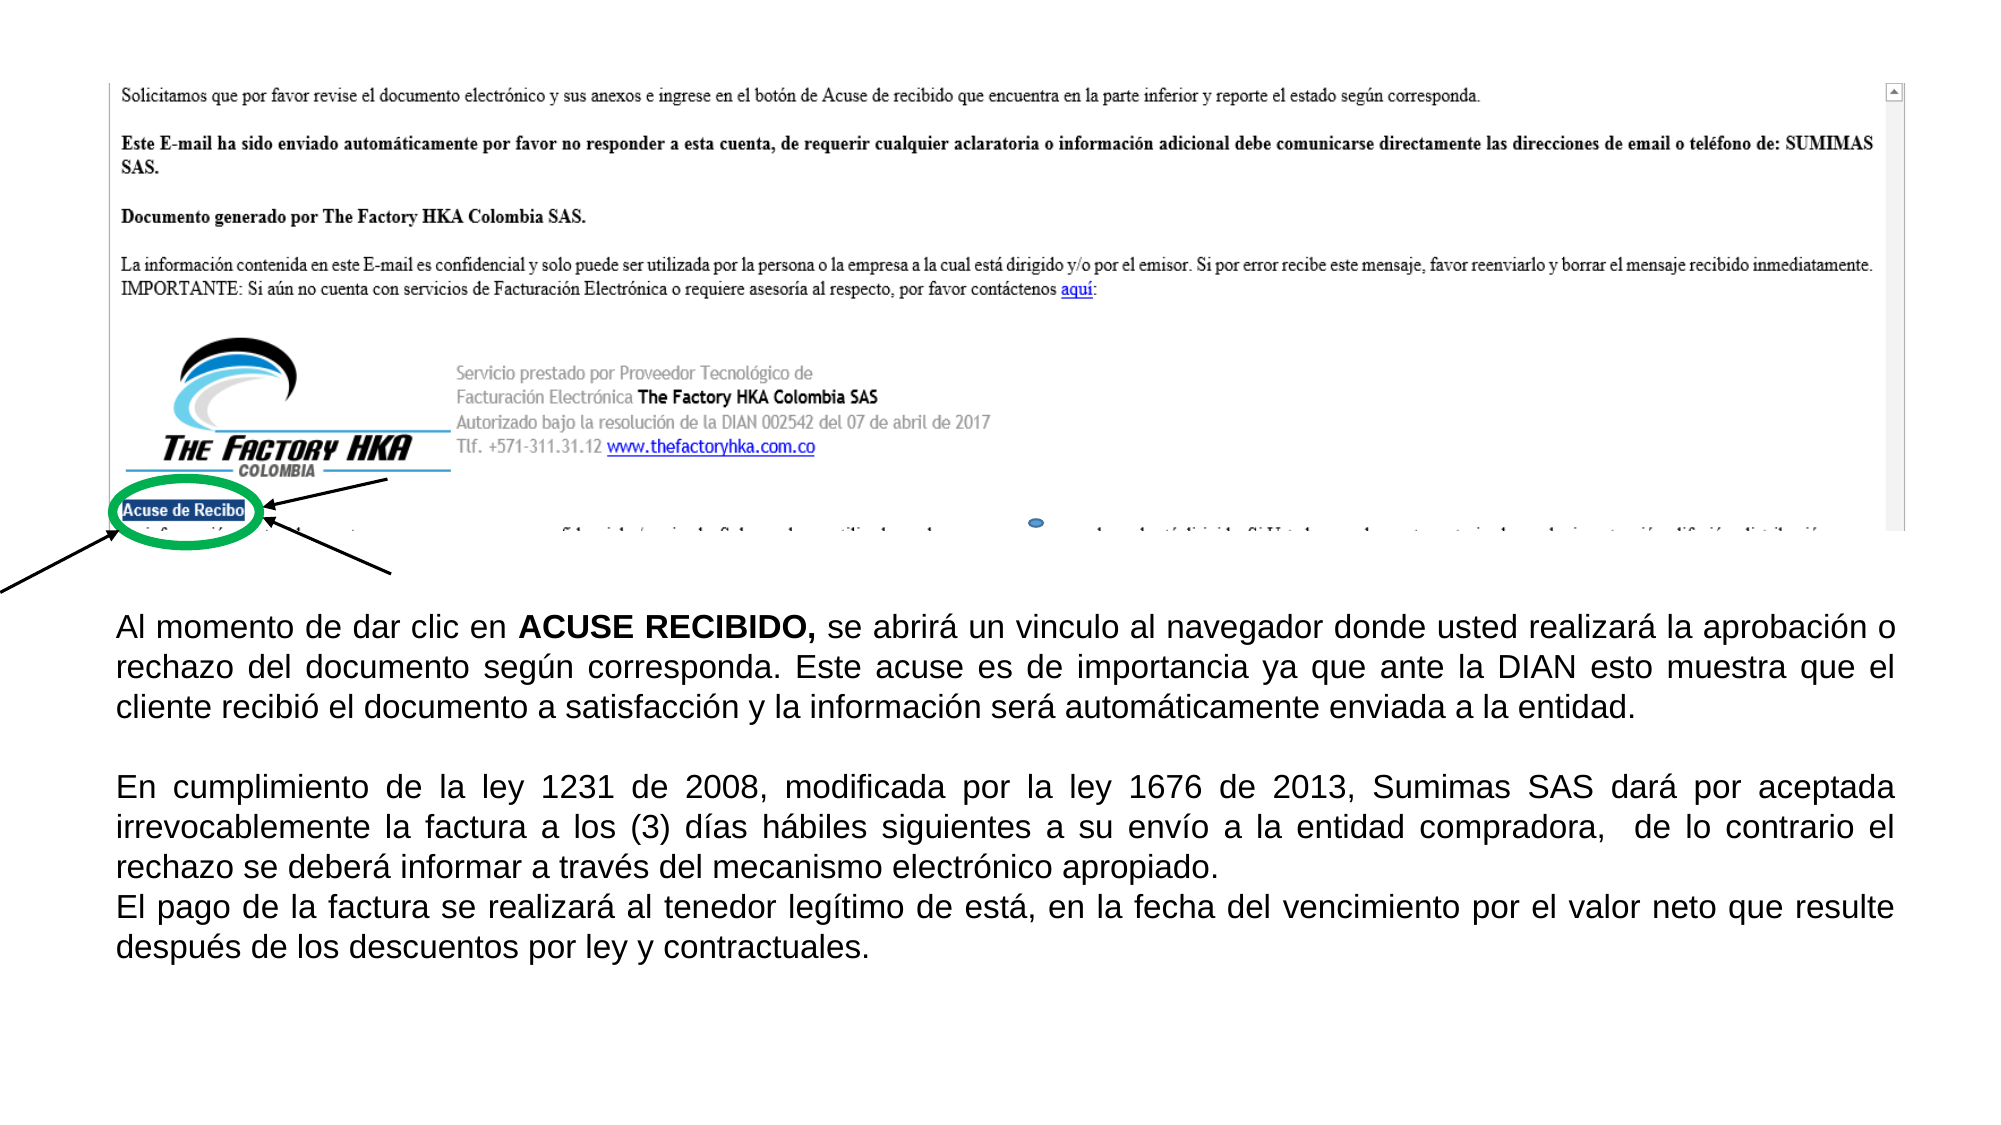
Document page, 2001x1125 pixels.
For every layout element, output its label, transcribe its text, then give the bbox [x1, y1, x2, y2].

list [101, 83, 1913, 531]
text_box [123, 531, 249, 547]
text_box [0, 530, 120, 593]
text_box Al momento de dar clic en ACUSE RECIBIDO, se abrirá un vinculo al navegador donde usted realizará la aprobación o rechazo del documento según corresponda. Este acuse es de importancia ya que ante la DIAN esto muestra que el cliente recibió el documento a satisfacción y la información será automáticamente enviada a la entidad. En cumplimiento de la ley 1231 de 2008, modificada por la ley 1676 de 2013, Sumimas SAS dará por aceptada irrevocablemente la factura a los (3) días hábiles siguientes a su envío a la entidad compradora, de lo contrario el rechazo se deberá informar a través del mecanismo electrónico apropiado. El pago de la factura se realizará al tenedor legítimo de está, en la fecha del vencimiento por el valor neto que resulte después de los descuentos por ley y contractuales. [101, 598, 1913, 973]
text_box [262, 478, 388, 508]
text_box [262, 517, 392, 574]
